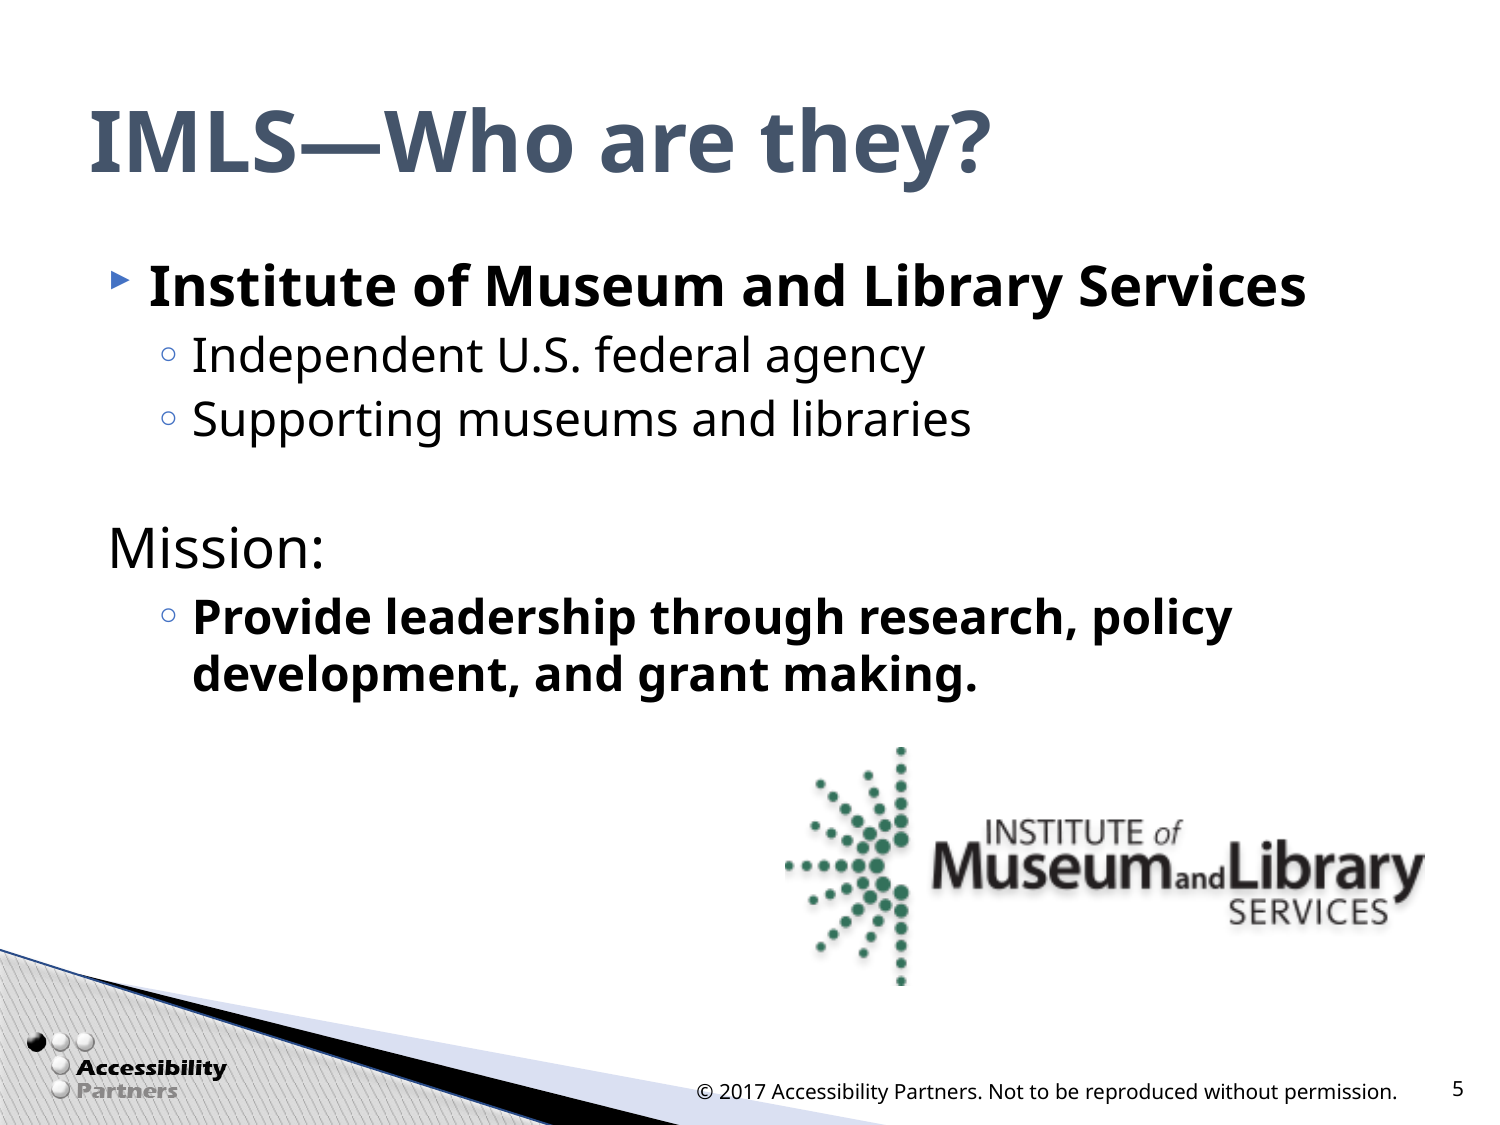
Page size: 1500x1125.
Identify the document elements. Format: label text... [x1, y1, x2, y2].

footer © 2017 Accessibility Partners. Not to be reproduced without permission. [537, 1051, 1413, 1112]
slide_number 5 [1418, 1051, 1479, 1112]
list Institute of Museum and Library Services Independent U.S. federal agency Supporting museums and libraries Mission: Provide leadership through research, policy development, and grant making. [74, 242, 1426, 986]
title IMLS—Who are they? [75, 45, 1425, 233]
picture [24, 1030, 229, 1100]
picture [784, 747, 1426, 986]
